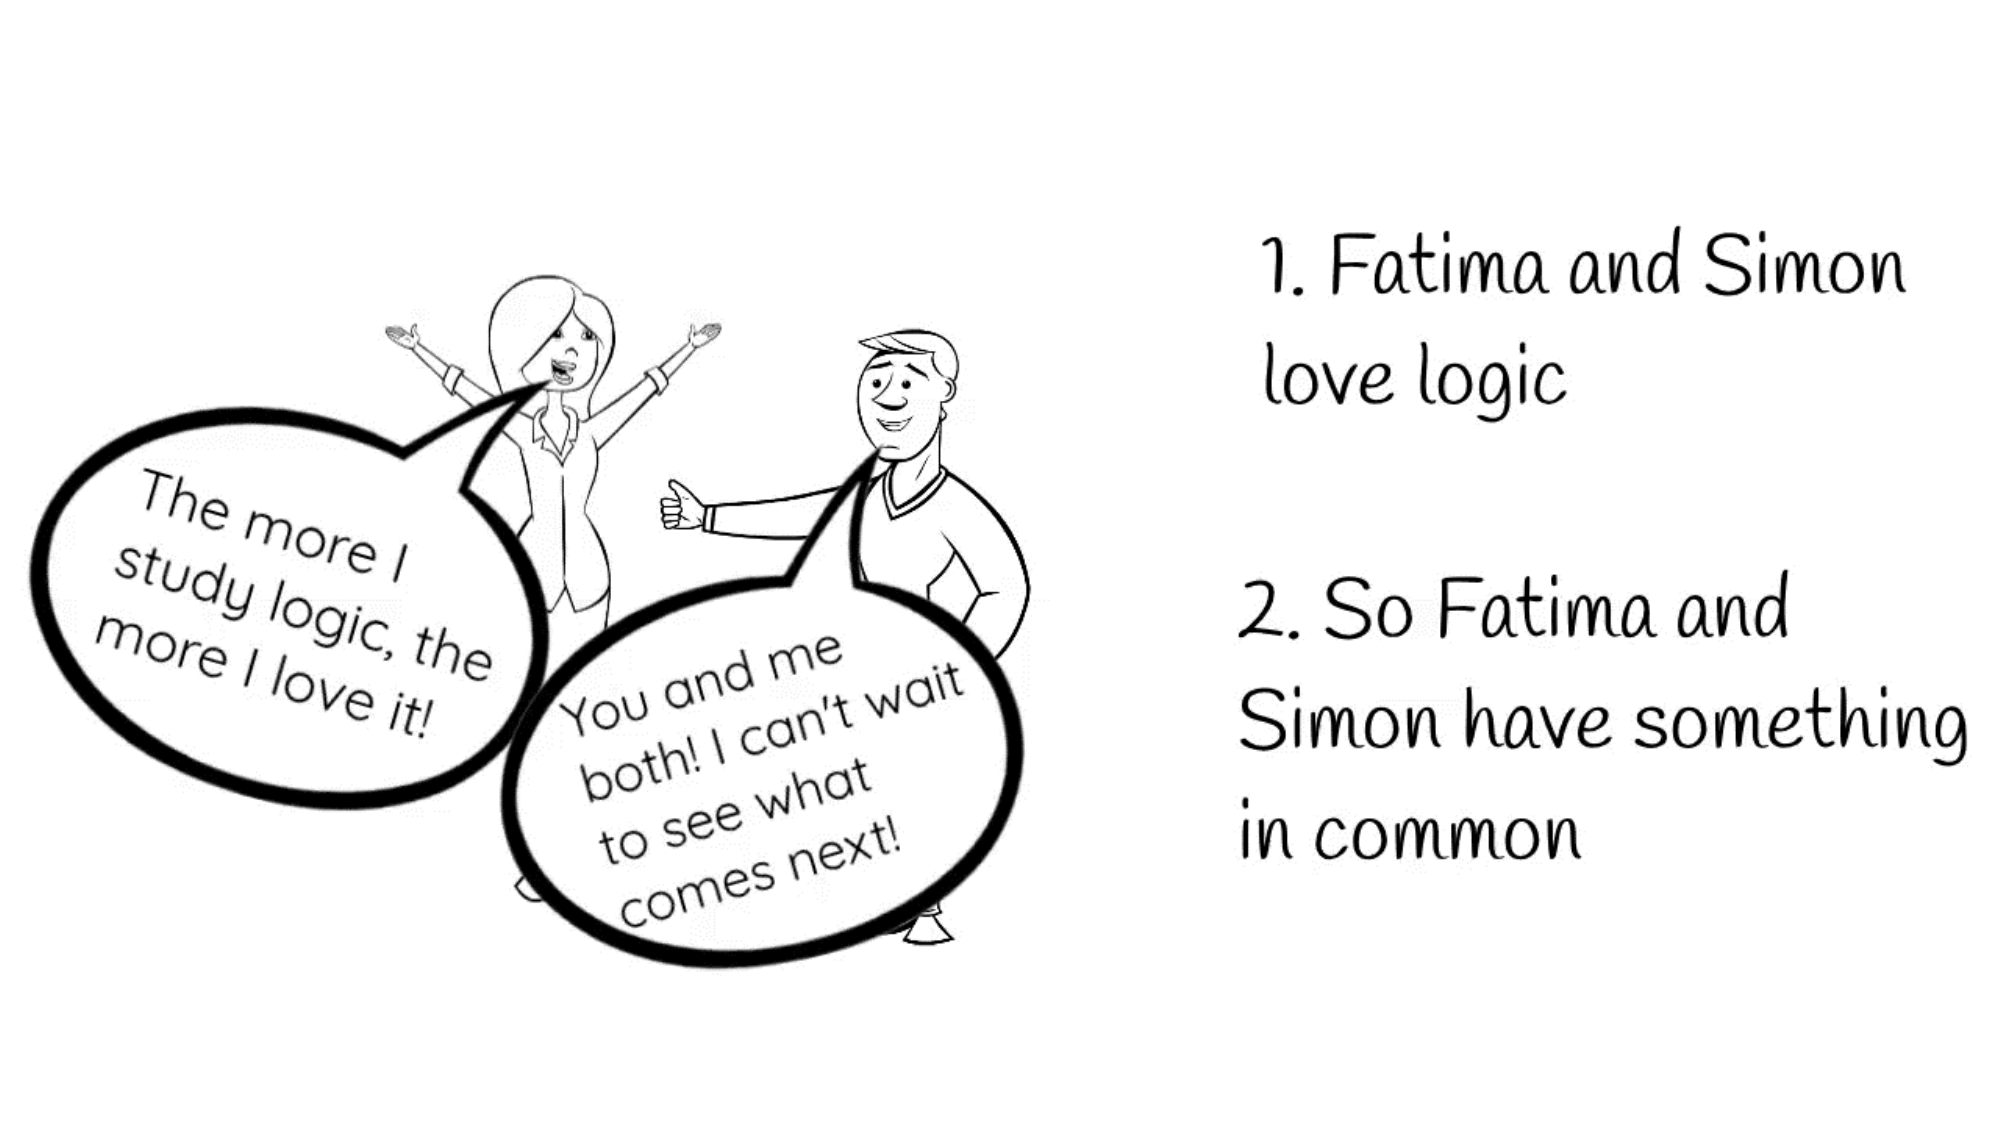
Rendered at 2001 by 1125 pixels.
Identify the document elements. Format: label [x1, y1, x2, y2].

text_box [0, 0, 2000, 1125]
